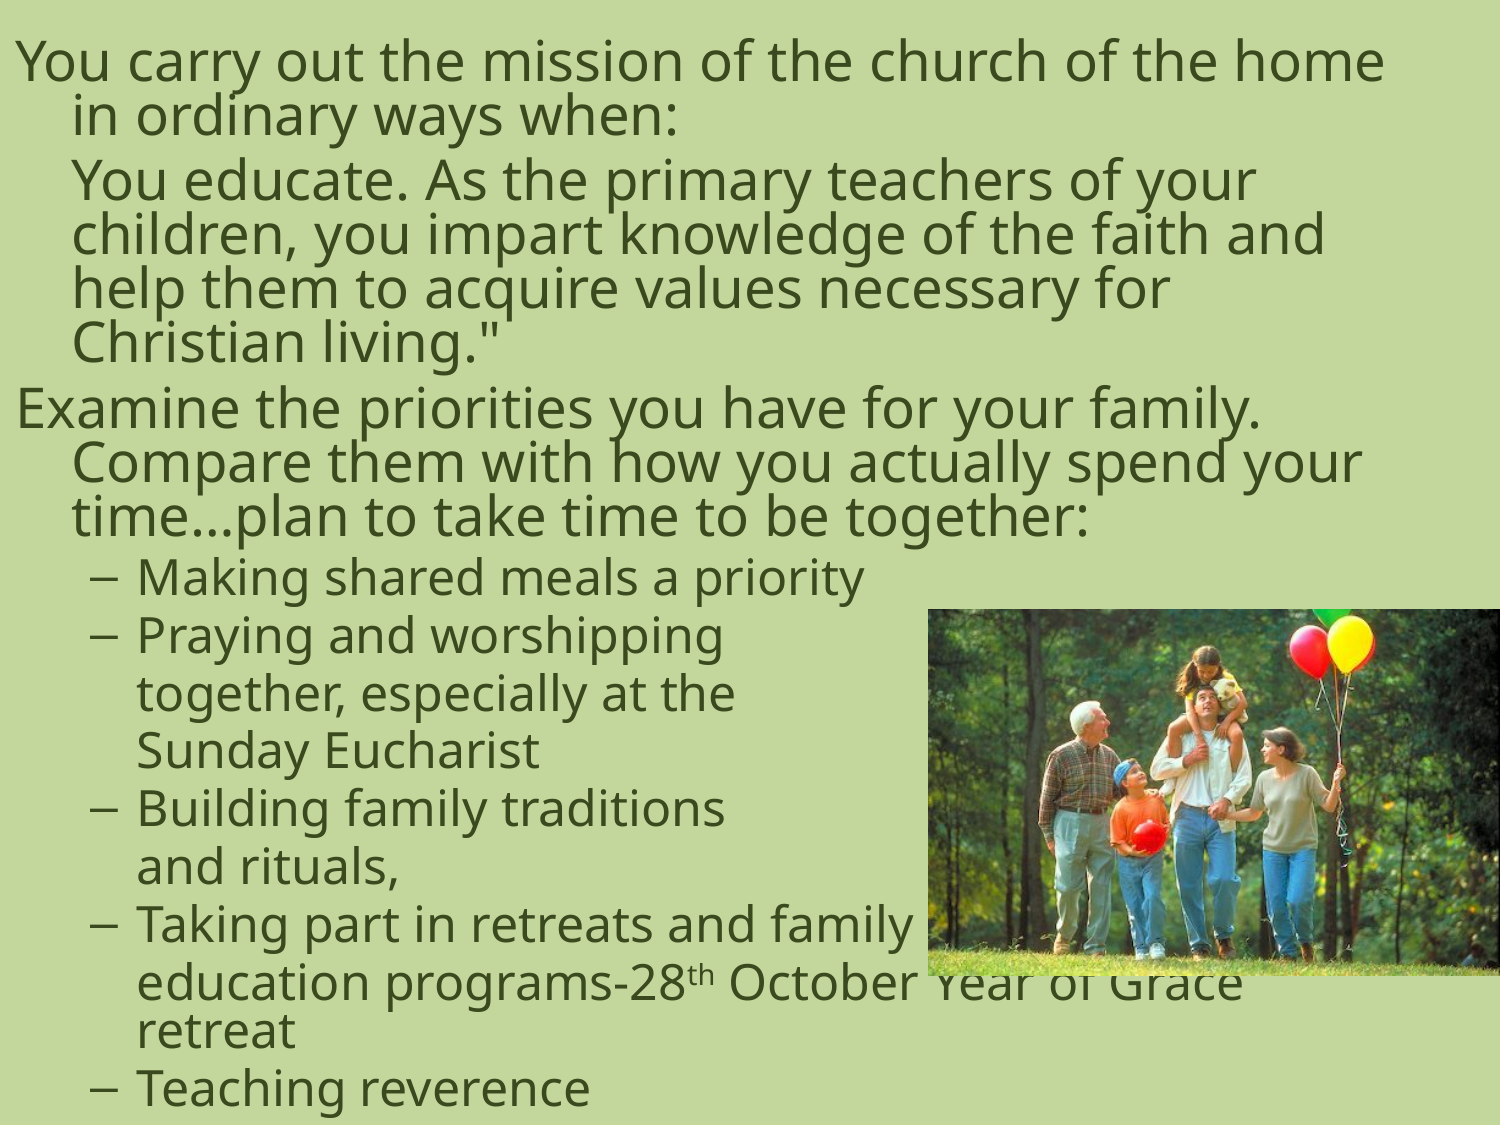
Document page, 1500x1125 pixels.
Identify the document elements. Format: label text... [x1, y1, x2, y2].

picture [928, 609, 1500, 976]
list You carry out the mission of the church of the home in ordinary ways when: You educate. As the primary teachers of your children, you impart knowledge of the faith and help them to acquire values necessary for Christian living." Examine the priorities you have for your family. Compare them with how you actually spend your time…plan to take time to be together: Making shared meals a priority Praying and worshipping together, especially at the Sunday Eucharist Building family traditions and rituals, Taking part in retreats and family education programs-28th October Year of Grace retreat Teaching reverence [0, 30, 1424, 1125]
